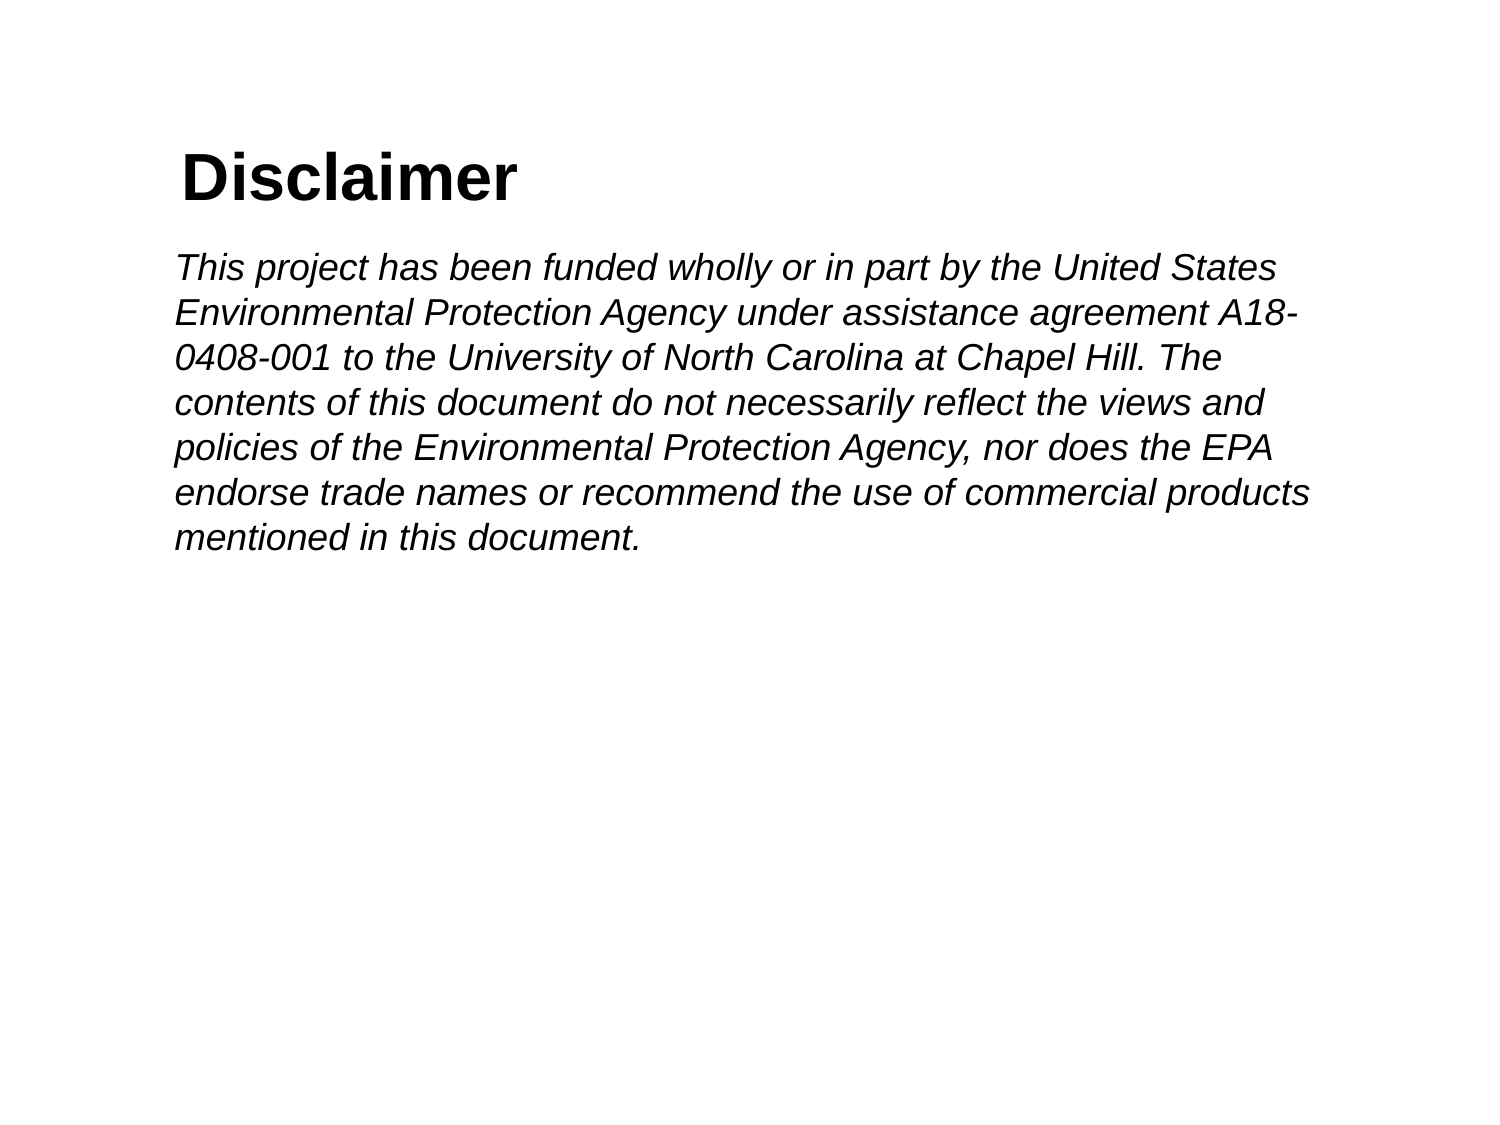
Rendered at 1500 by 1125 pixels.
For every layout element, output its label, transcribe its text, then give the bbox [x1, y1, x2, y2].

title Disclaimer [166, 93, 1256, 235]
text_box This project has been funded wholly or in part by the United States Environmental Protection Agency under assistance agreement A18-0408-001 to the University of North Carolina at Chapel Hill. The contents of this document do not necessarily reflect the views and policies of the Environmental Protection Agency, nor does the EPA endorse trade names or recommend the use of commercial products mentioned in this document. [159, 235, 1362, 611]
